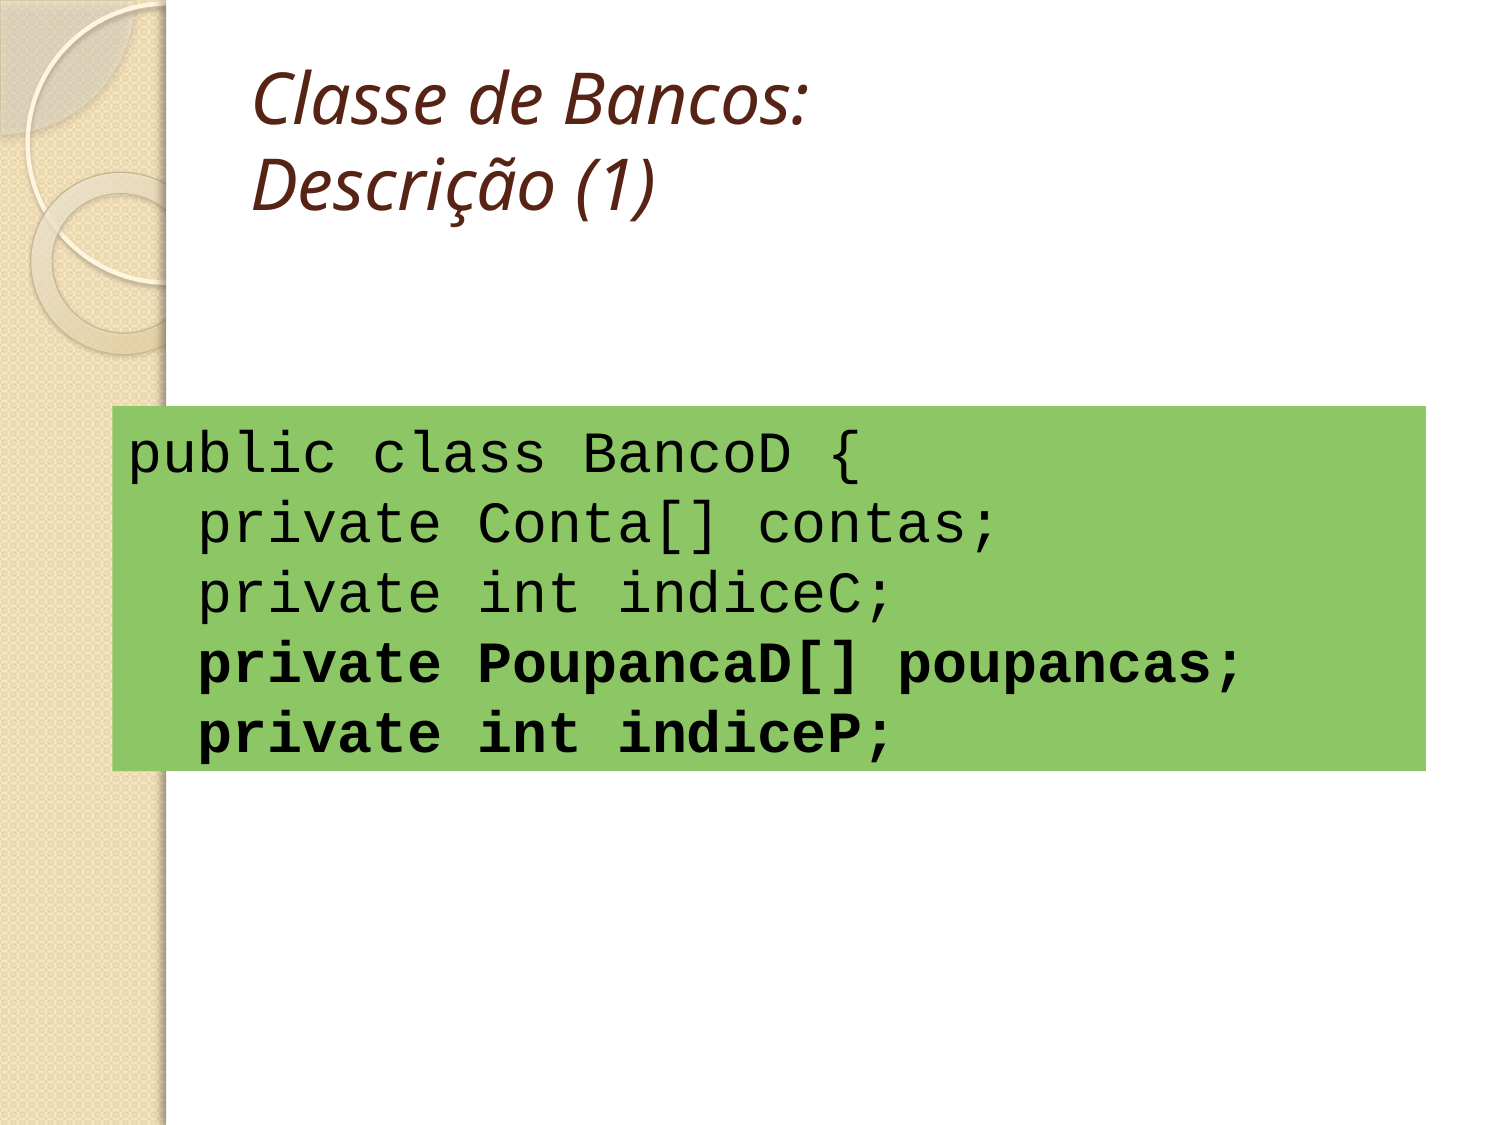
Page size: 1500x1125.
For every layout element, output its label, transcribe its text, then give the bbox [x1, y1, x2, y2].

title Classe de Bancos: Descrição (1) [235, 45, 1466, 233]
text_box public class BancoD { private Conta[] contas; private int indiceC; private PoupancaD[] poupancas; private int indiceP; [112, 406, 1426, 772]
